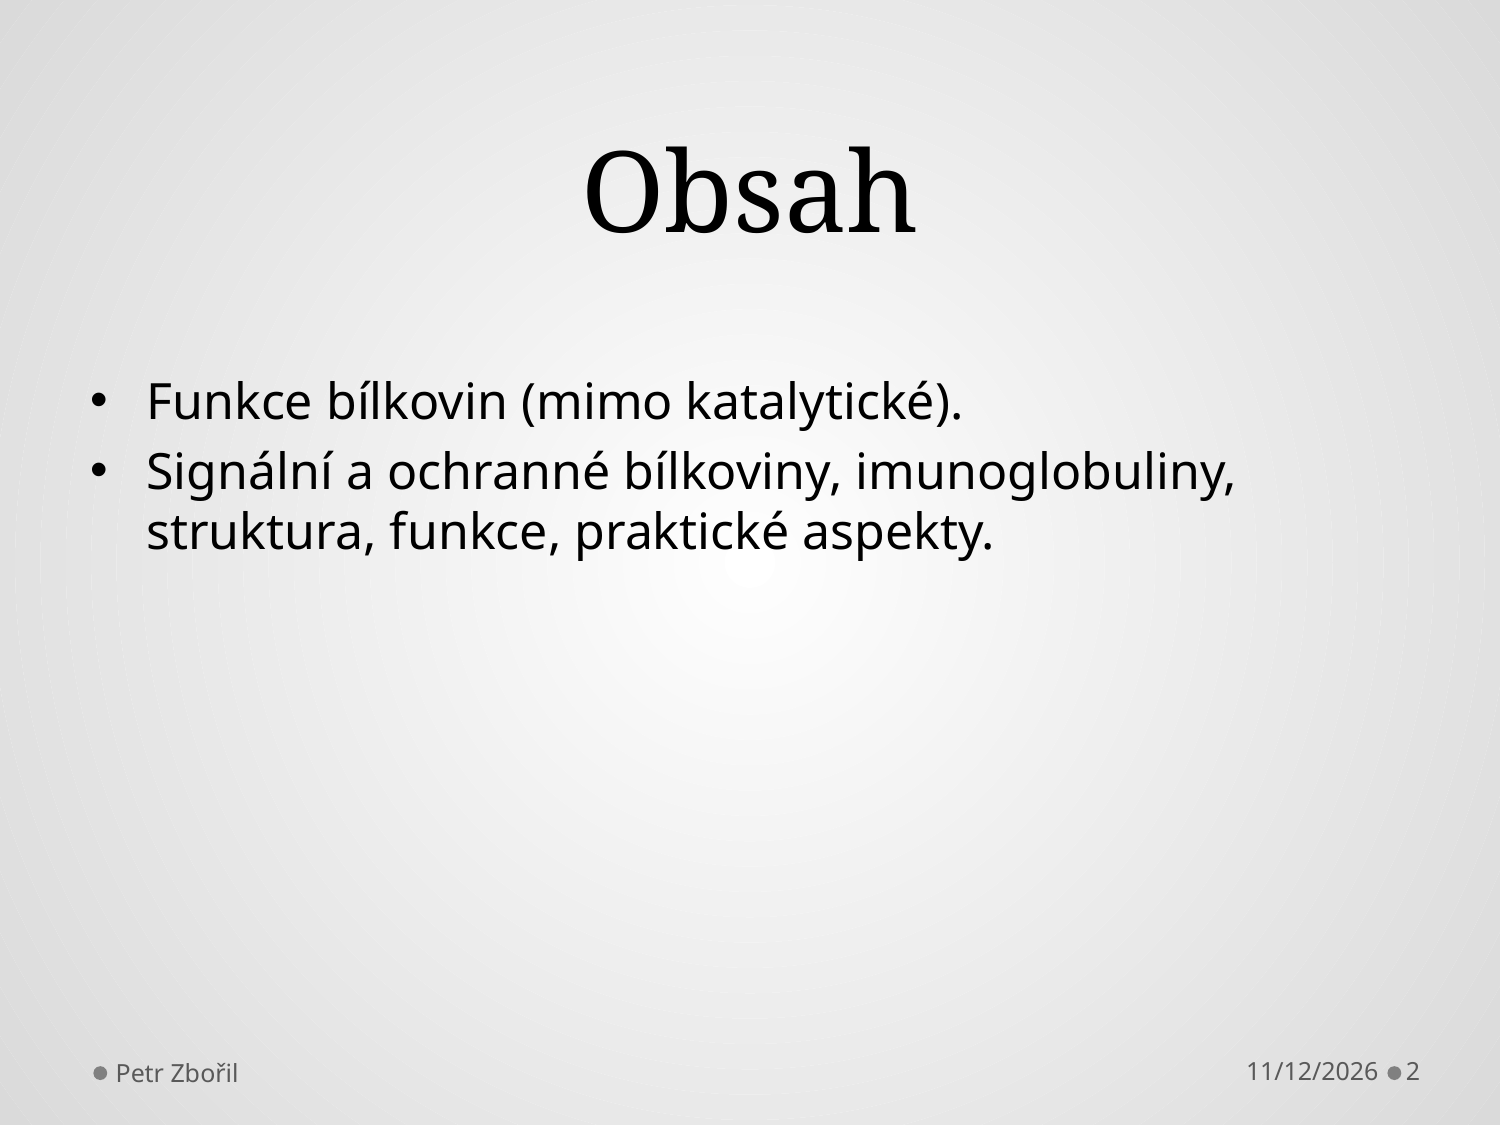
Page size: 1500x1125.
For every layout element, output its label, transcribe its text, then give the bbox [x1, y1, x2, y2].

title Obsah [75, 0, 1425, 263]
footer Petr Zbořil [108, 1042, 576, 1103]
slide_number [1043, 1042, 1386, 1103]
list Funkce bílkovin (mimo katalytické). Signální a ochranné bílkoviny, imunoglobuliny, struktura, funkce, praktické aspekty. [75, 361, 1425, 1005]
slide_number 2 [1401, 1042, 1494, 1103]
